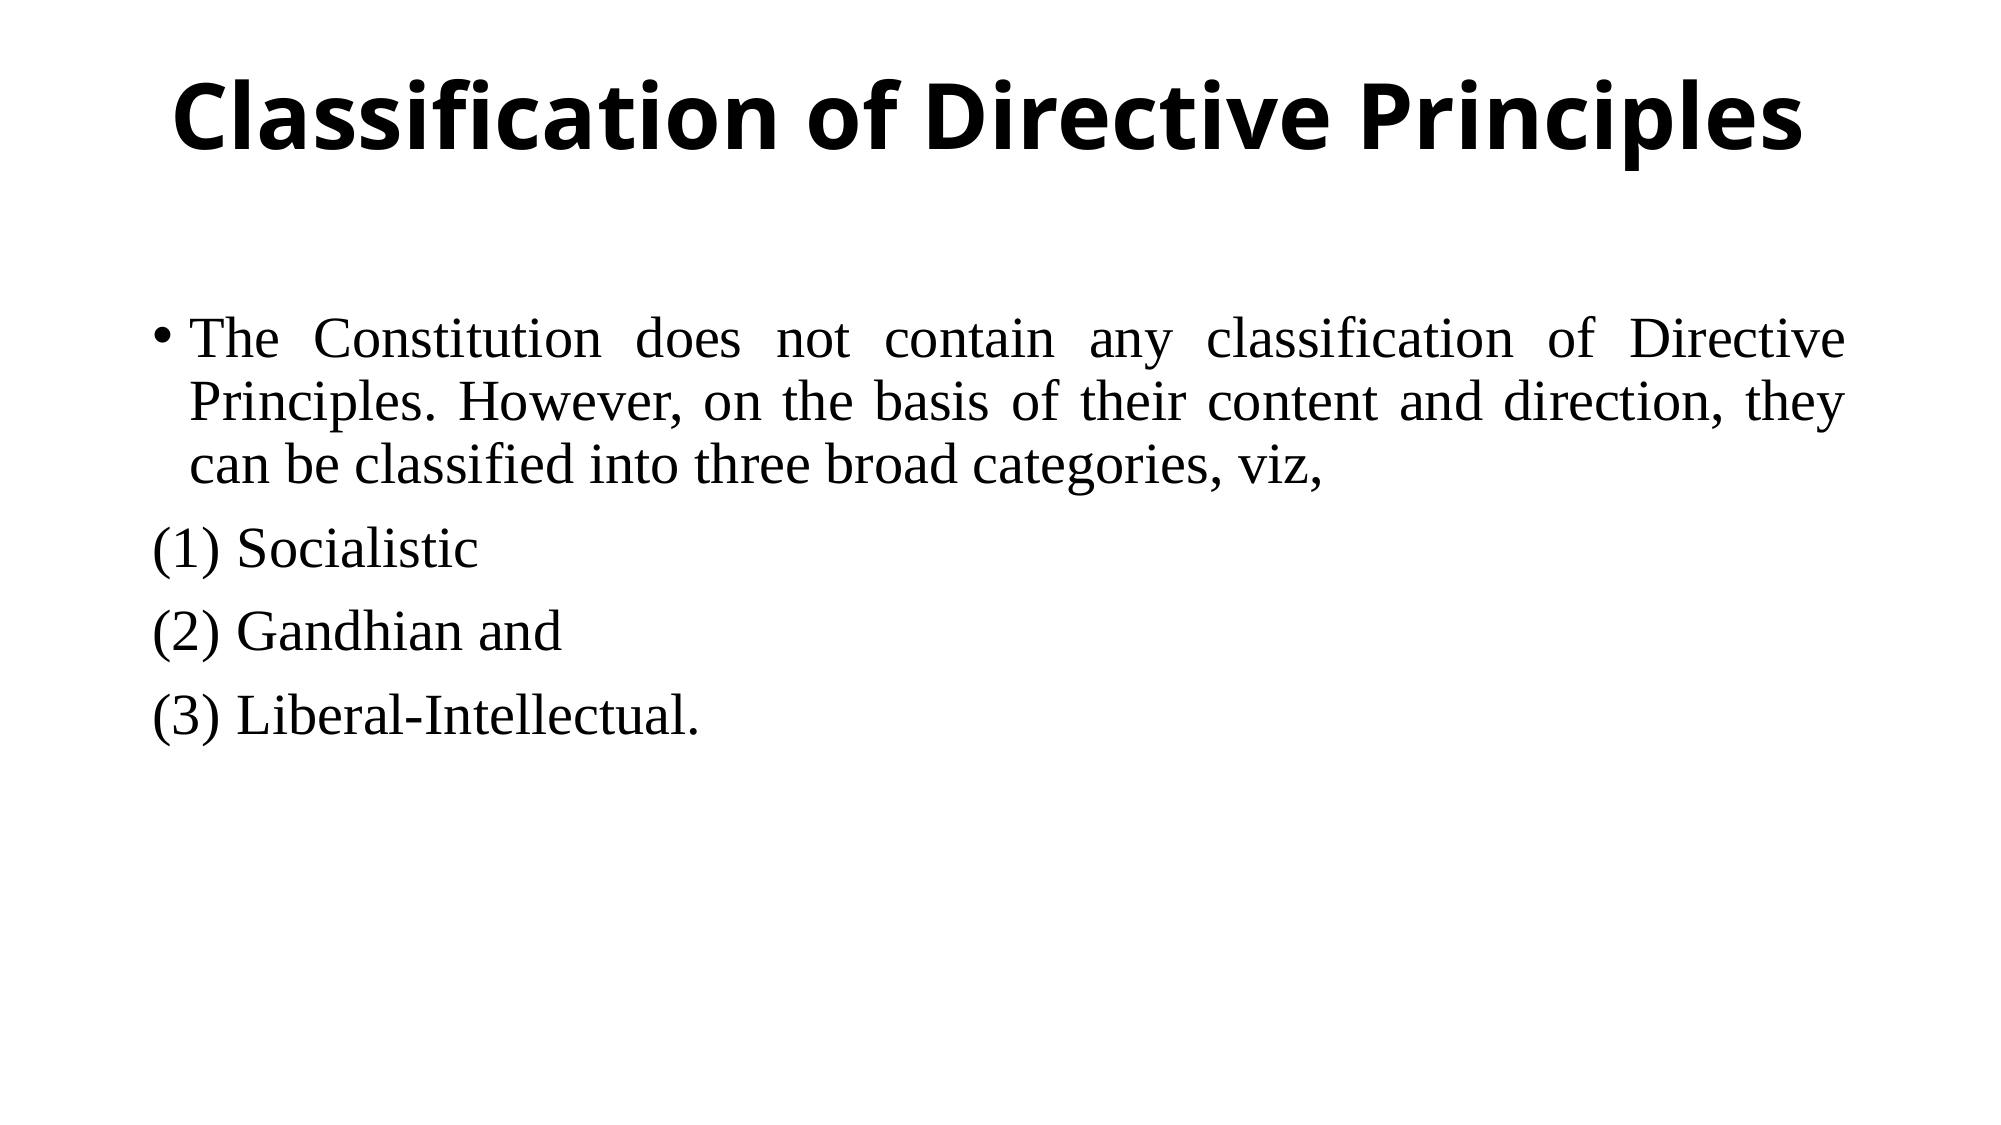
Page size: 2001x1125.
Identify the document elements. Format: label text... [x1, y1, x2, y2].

list The Constitution does not contain any classification of Directive Principles. However, on the basis of their content and direction, they can be classified into three broad categories, viz, Socialistic Gandhian and Liberal-Intellectual. [137, 299, 1863, 1014]
title Classification of Directive Principles [137, 59, 1863, 180]
